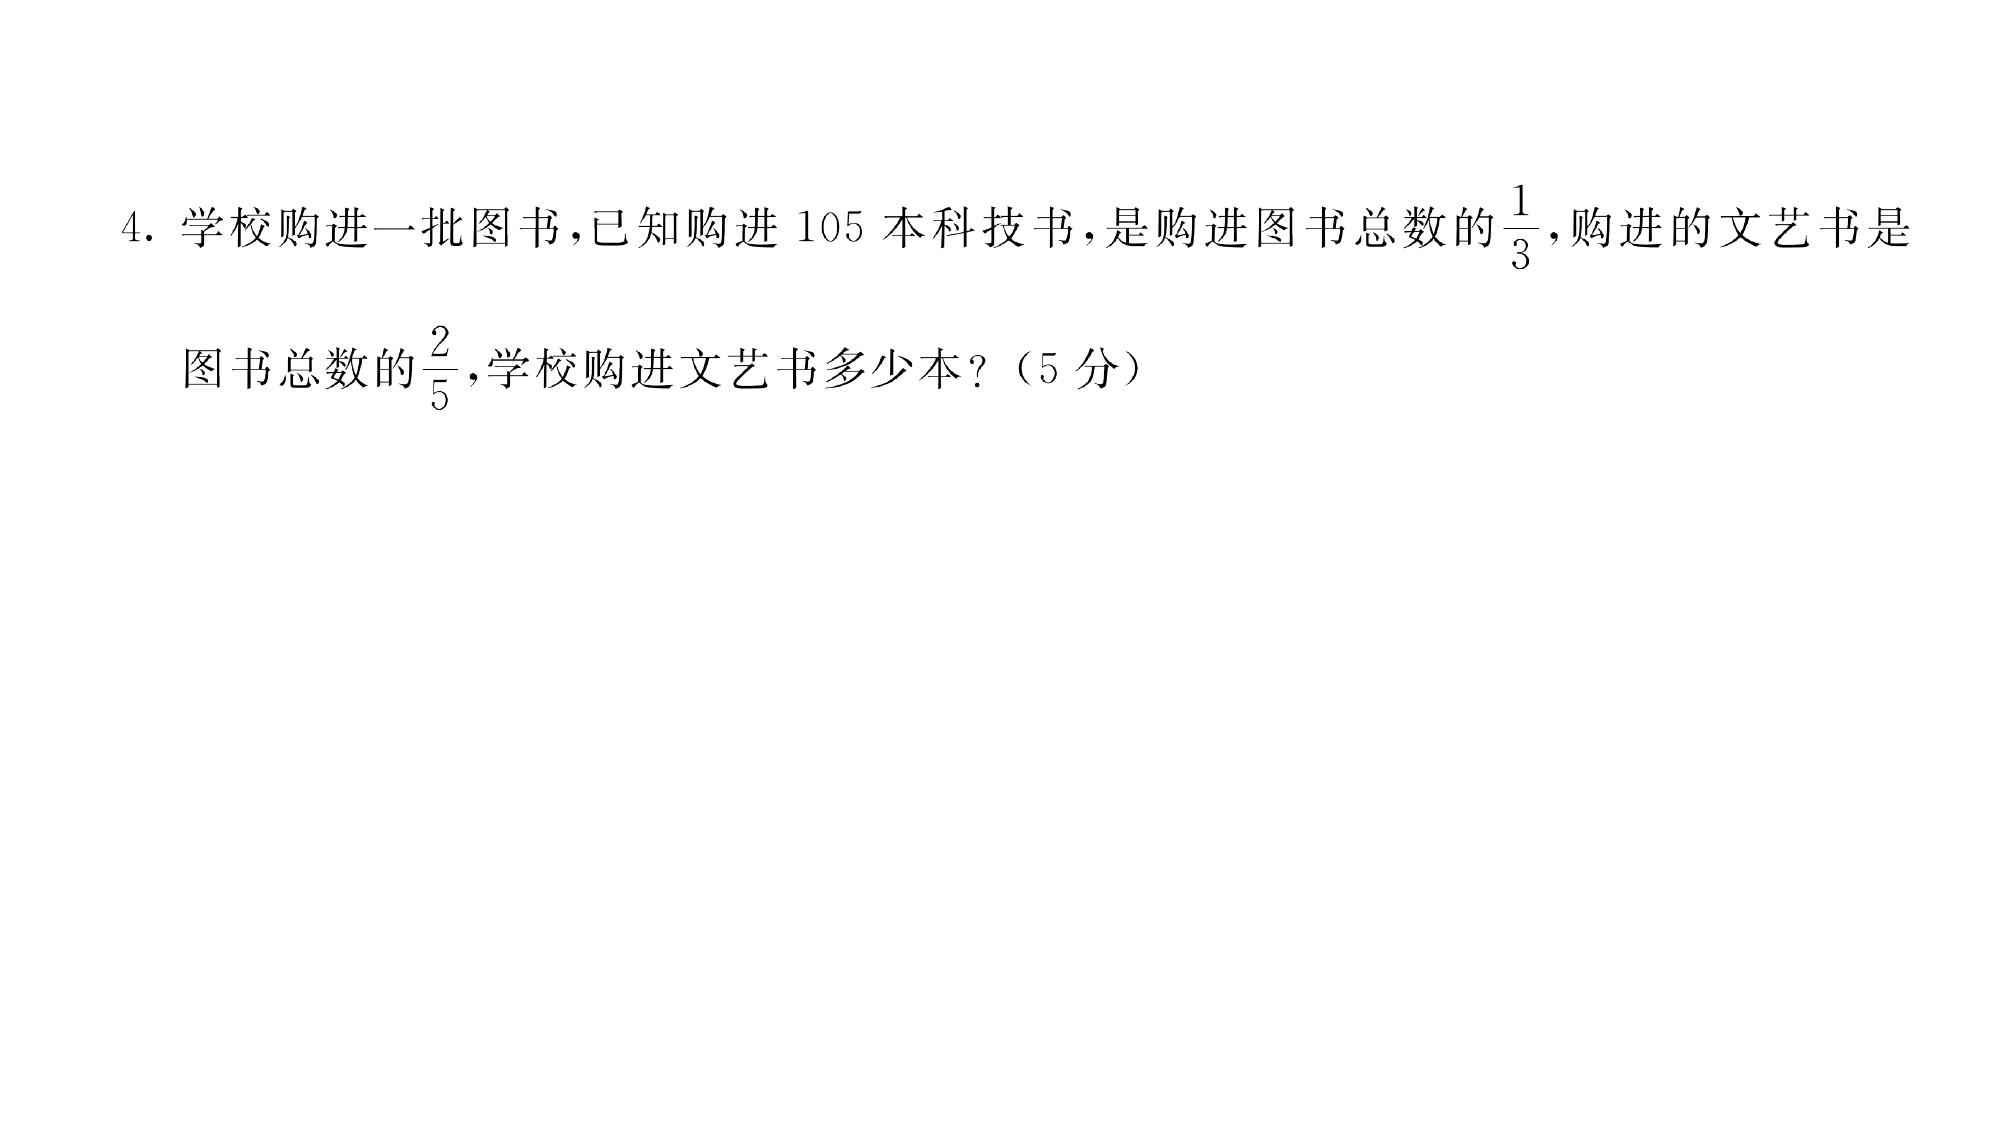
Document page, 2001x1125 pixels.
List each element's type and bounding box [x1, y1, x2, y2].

picture [118, 177, 2000, 664]
